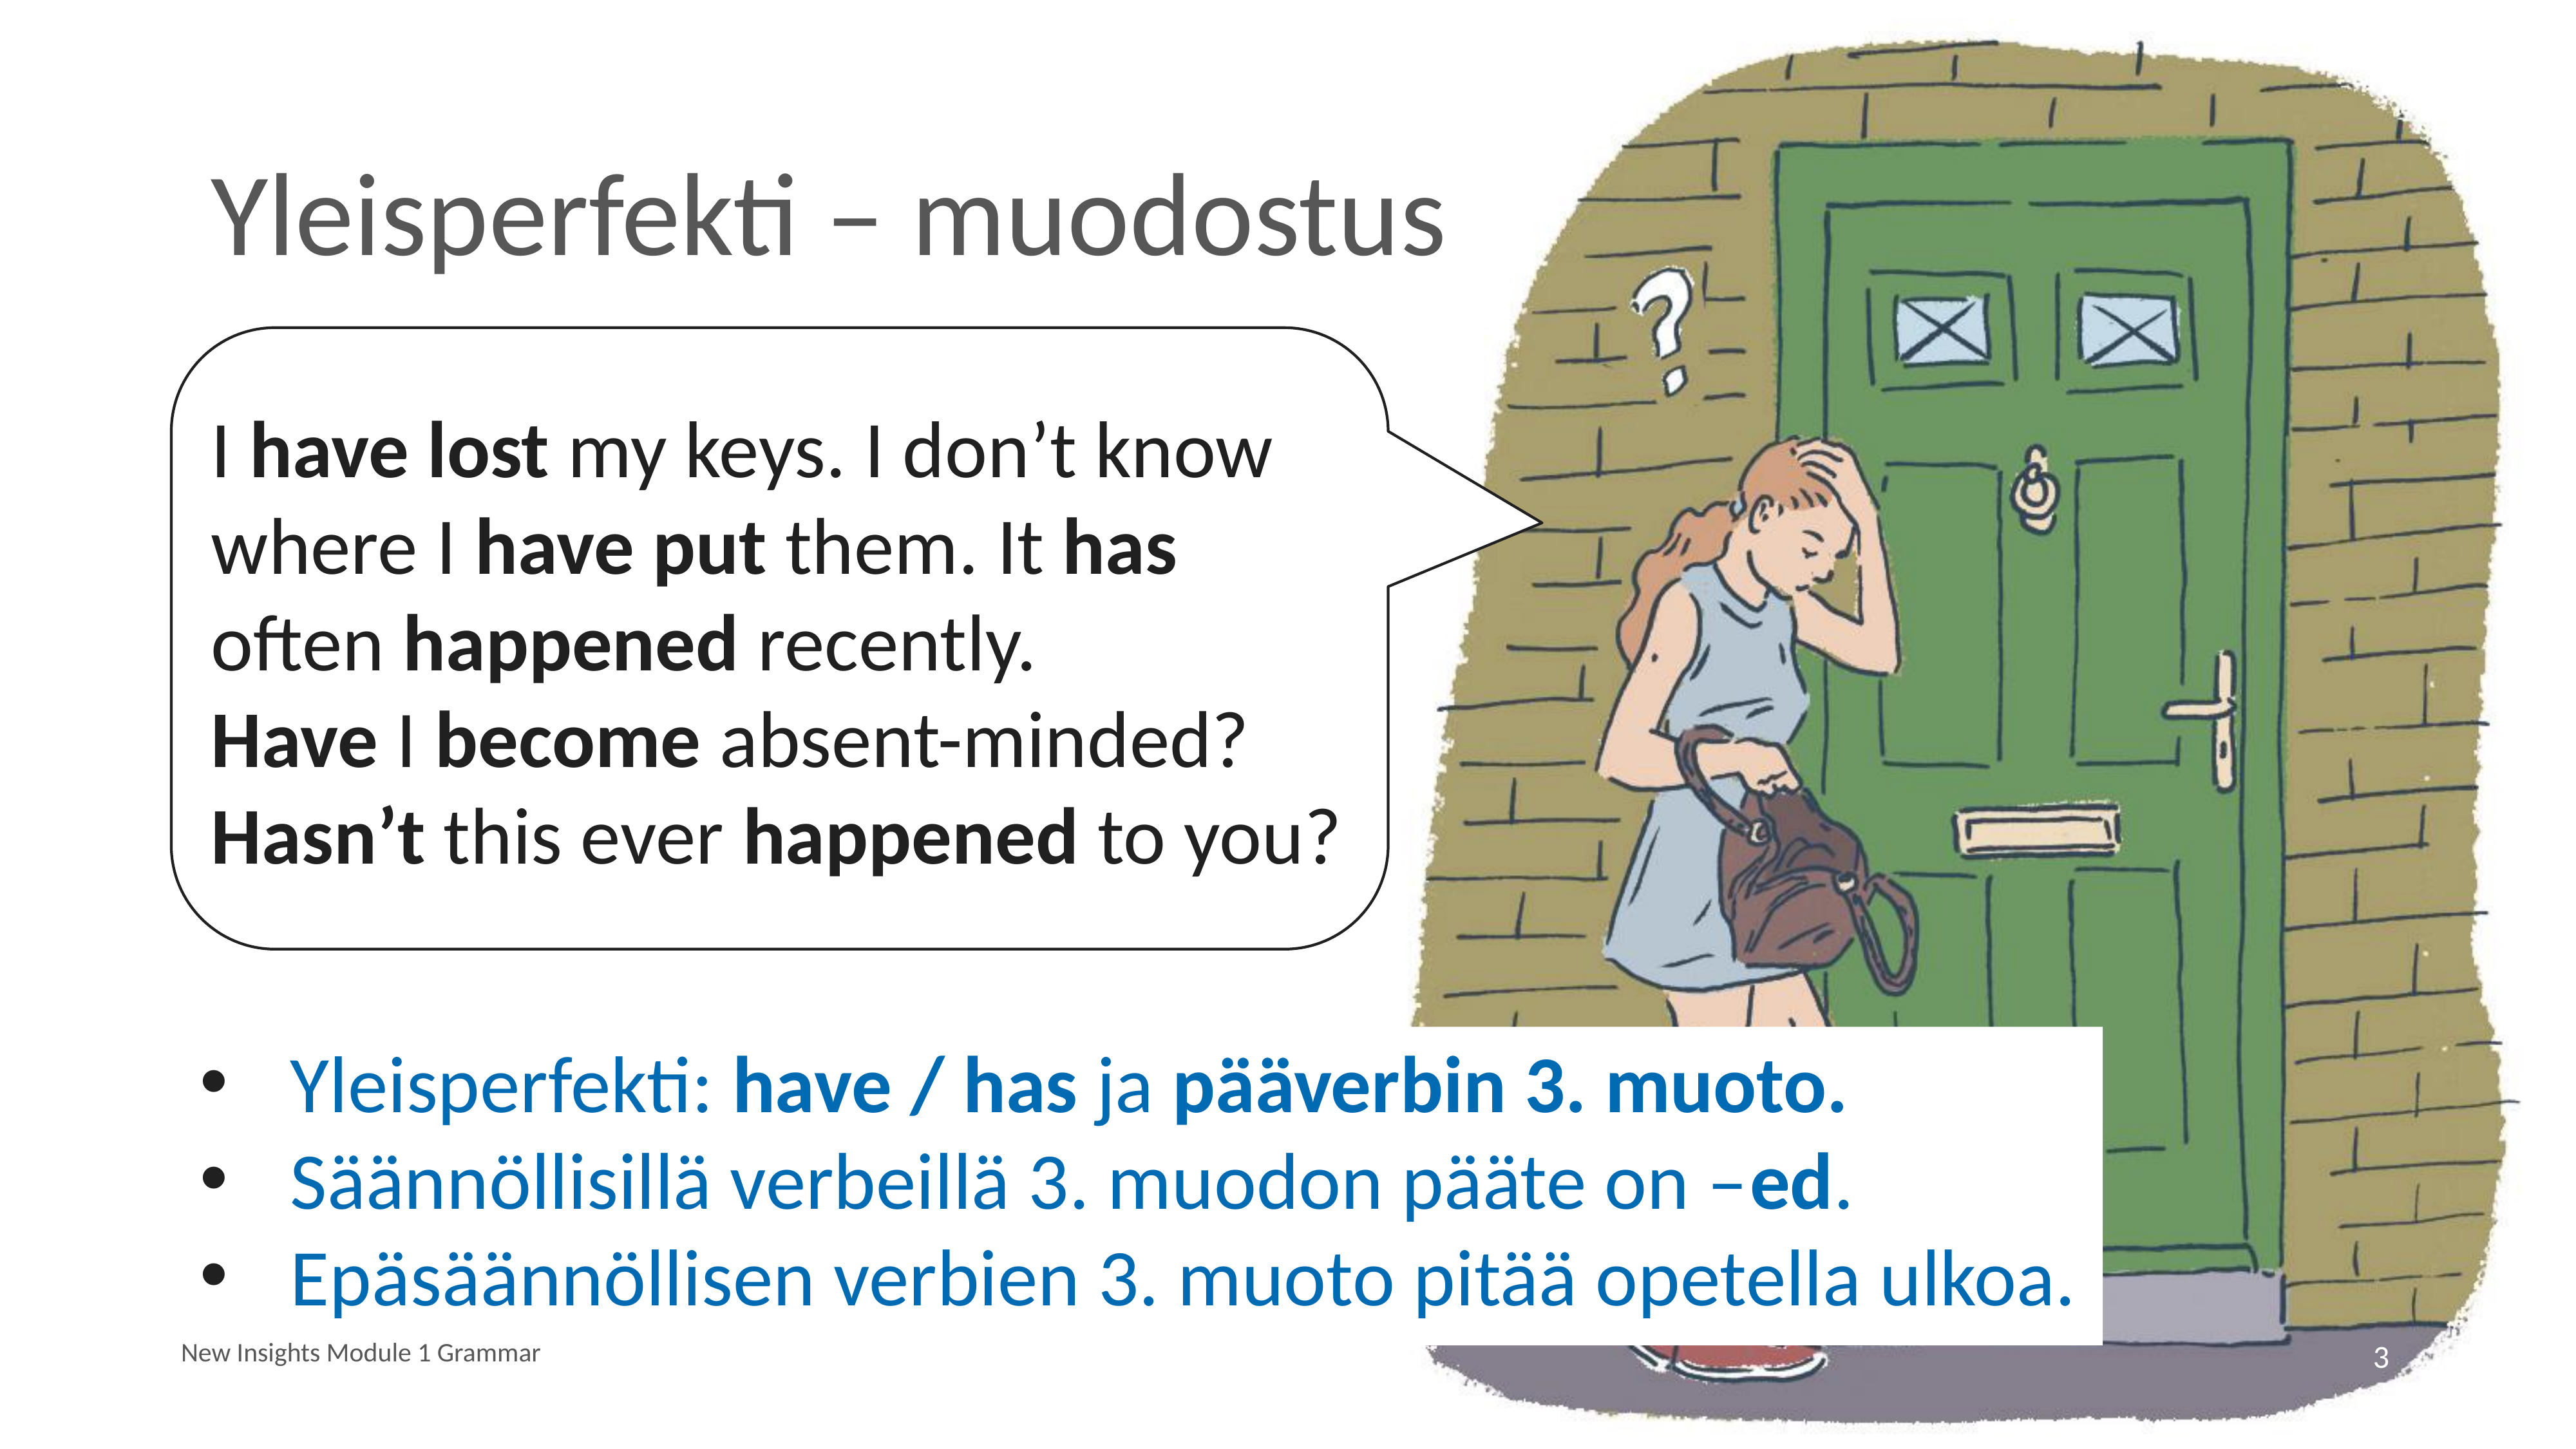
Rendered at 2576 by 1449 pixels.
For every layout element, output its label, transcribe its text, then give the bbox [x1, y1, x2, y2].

title Yleisperfekti – muodostus [177, 77, 1329, 357]
text_box I have lost my keys. I don’t know where I have put them. It has often happened recently. Have I become absent-minded? Hasn’t this ever happened to you? [169, 357, 1329, 951]
picture [1332, 18, 2550, 1449]
list Yleisperfekti: have / has ja pääverbin 3. muoto. Säännöllisillä verbeillä 3. muodon pääte on –ed. Epäsäännöllisen verbien 3. muoto pitää opetella ulkoa. [190, 1027, 1329, 1346]
footer New Insights Module 1 Grammar [171, 1294, 1041, 1372]
